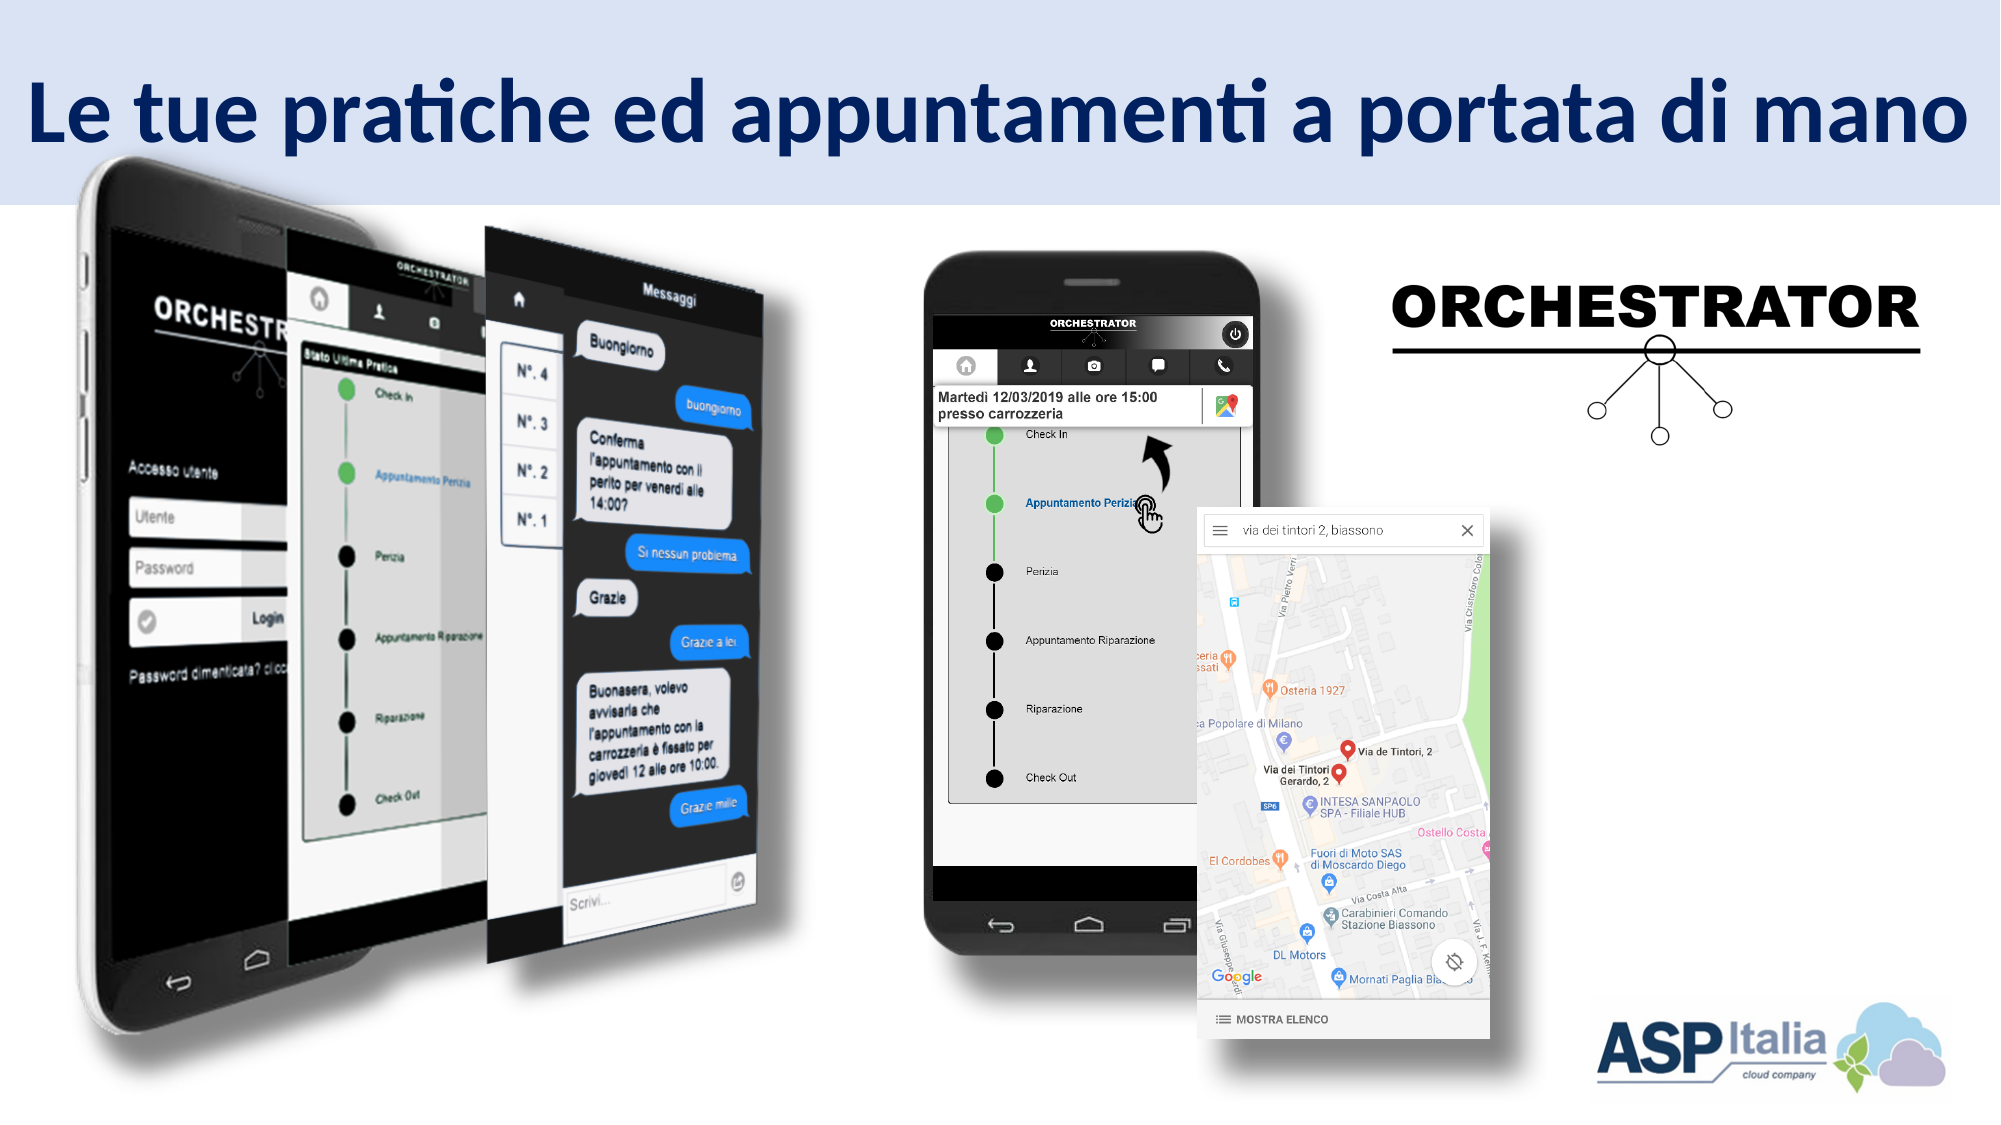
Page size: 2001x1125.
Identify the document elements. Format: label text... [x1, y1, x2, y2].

picture [1362, 264, 1950, 460]
picture [1590, 995, 1951, 1103]
text_box Le tue pratiche ed appuntamenti a portata di mano [0, 43, 2000, 168]
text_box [825, 187, 1490, 1040]
picture [0, 76, 825, 1125]
